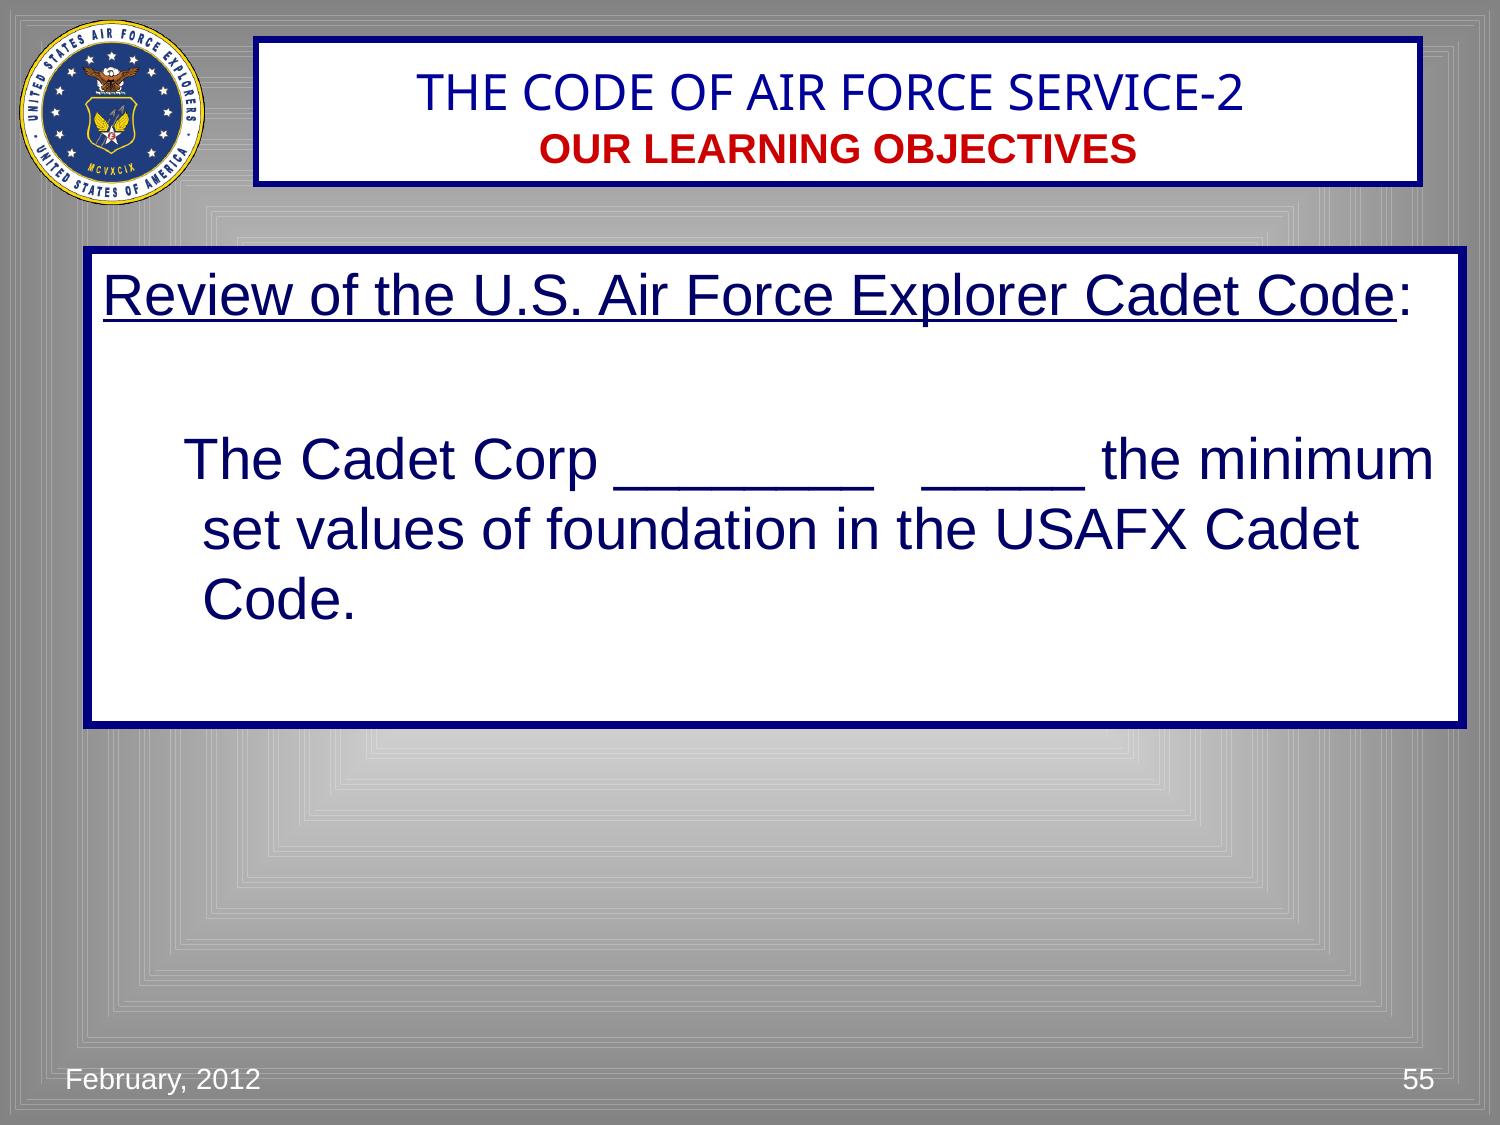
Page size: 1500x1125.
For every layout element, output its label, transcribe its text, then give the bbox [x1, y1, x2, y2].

picture [11, 11, 214, 214]
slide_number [50, 1024, 425, 1103]
slide_number 55 [1074, 1024, 1450, 1103]
list Review of the U.S. Air Force Explorer Cadet Code: The Cadet Corp ________ _____ the minimum set values of foundation in the USAFX Cadet Code. [87, 249, 1463, 725]
title THE CODE OF AIR FORCE SERVICE-2 OUR LEARNING OBJECTIVES [256, 39, 1420, 185]
